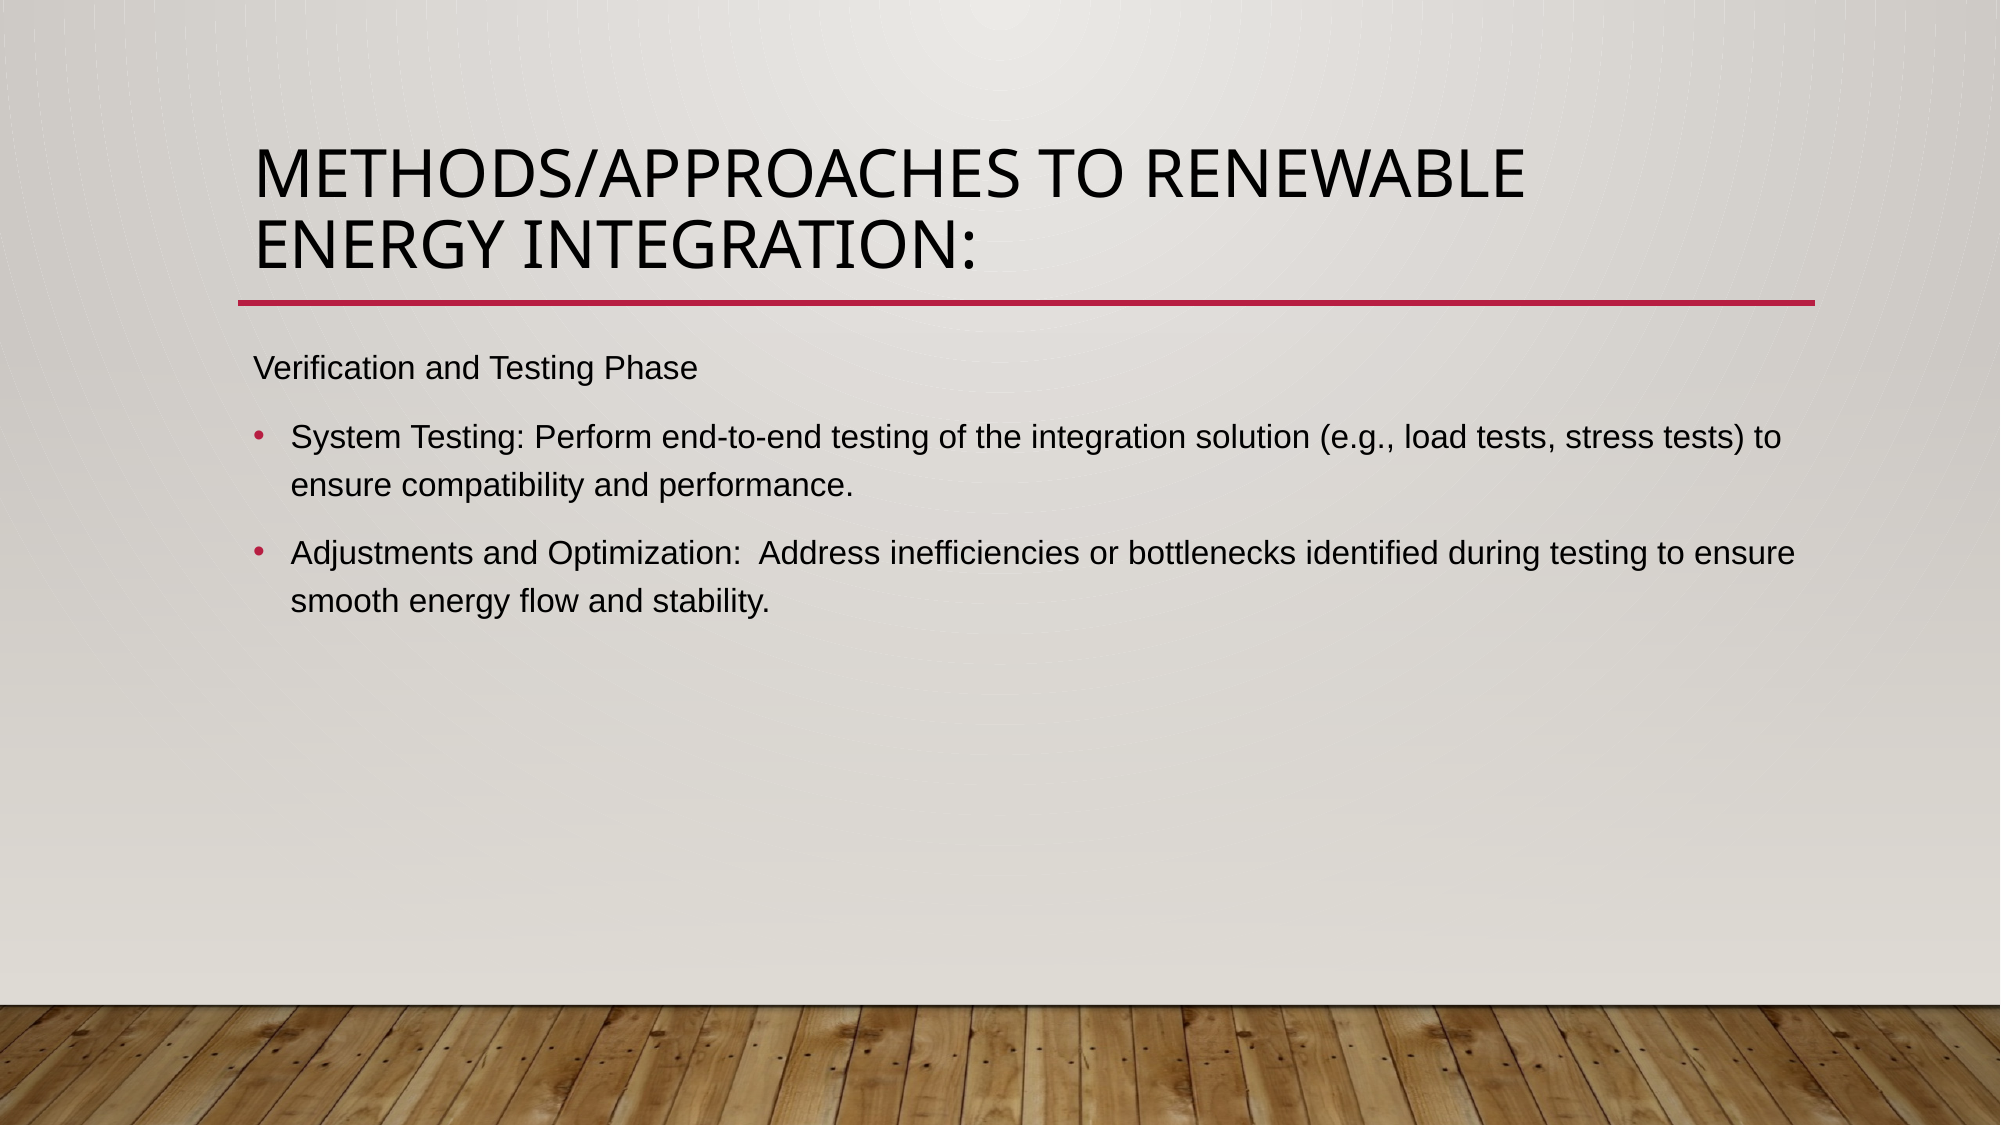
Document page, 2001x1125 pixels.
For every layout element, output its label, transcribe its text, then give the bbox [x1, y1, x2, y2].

picture [0, 1005, 2000, 1125]
title Methods/Approaches to Renewable Energy IntegratioN: [238, 131, 1814, 305]
list Verification and Testing Phase System Testing: Perform end-to-end testing of the integration solution (e.g., load tests, stress tests) to ensure compatibility and performance. Adjustments and Optimization: Address inefficiencies or bottlenecks identified during testing to ensure smooth energy flow and stability. [238, 330, 1814, 897]
